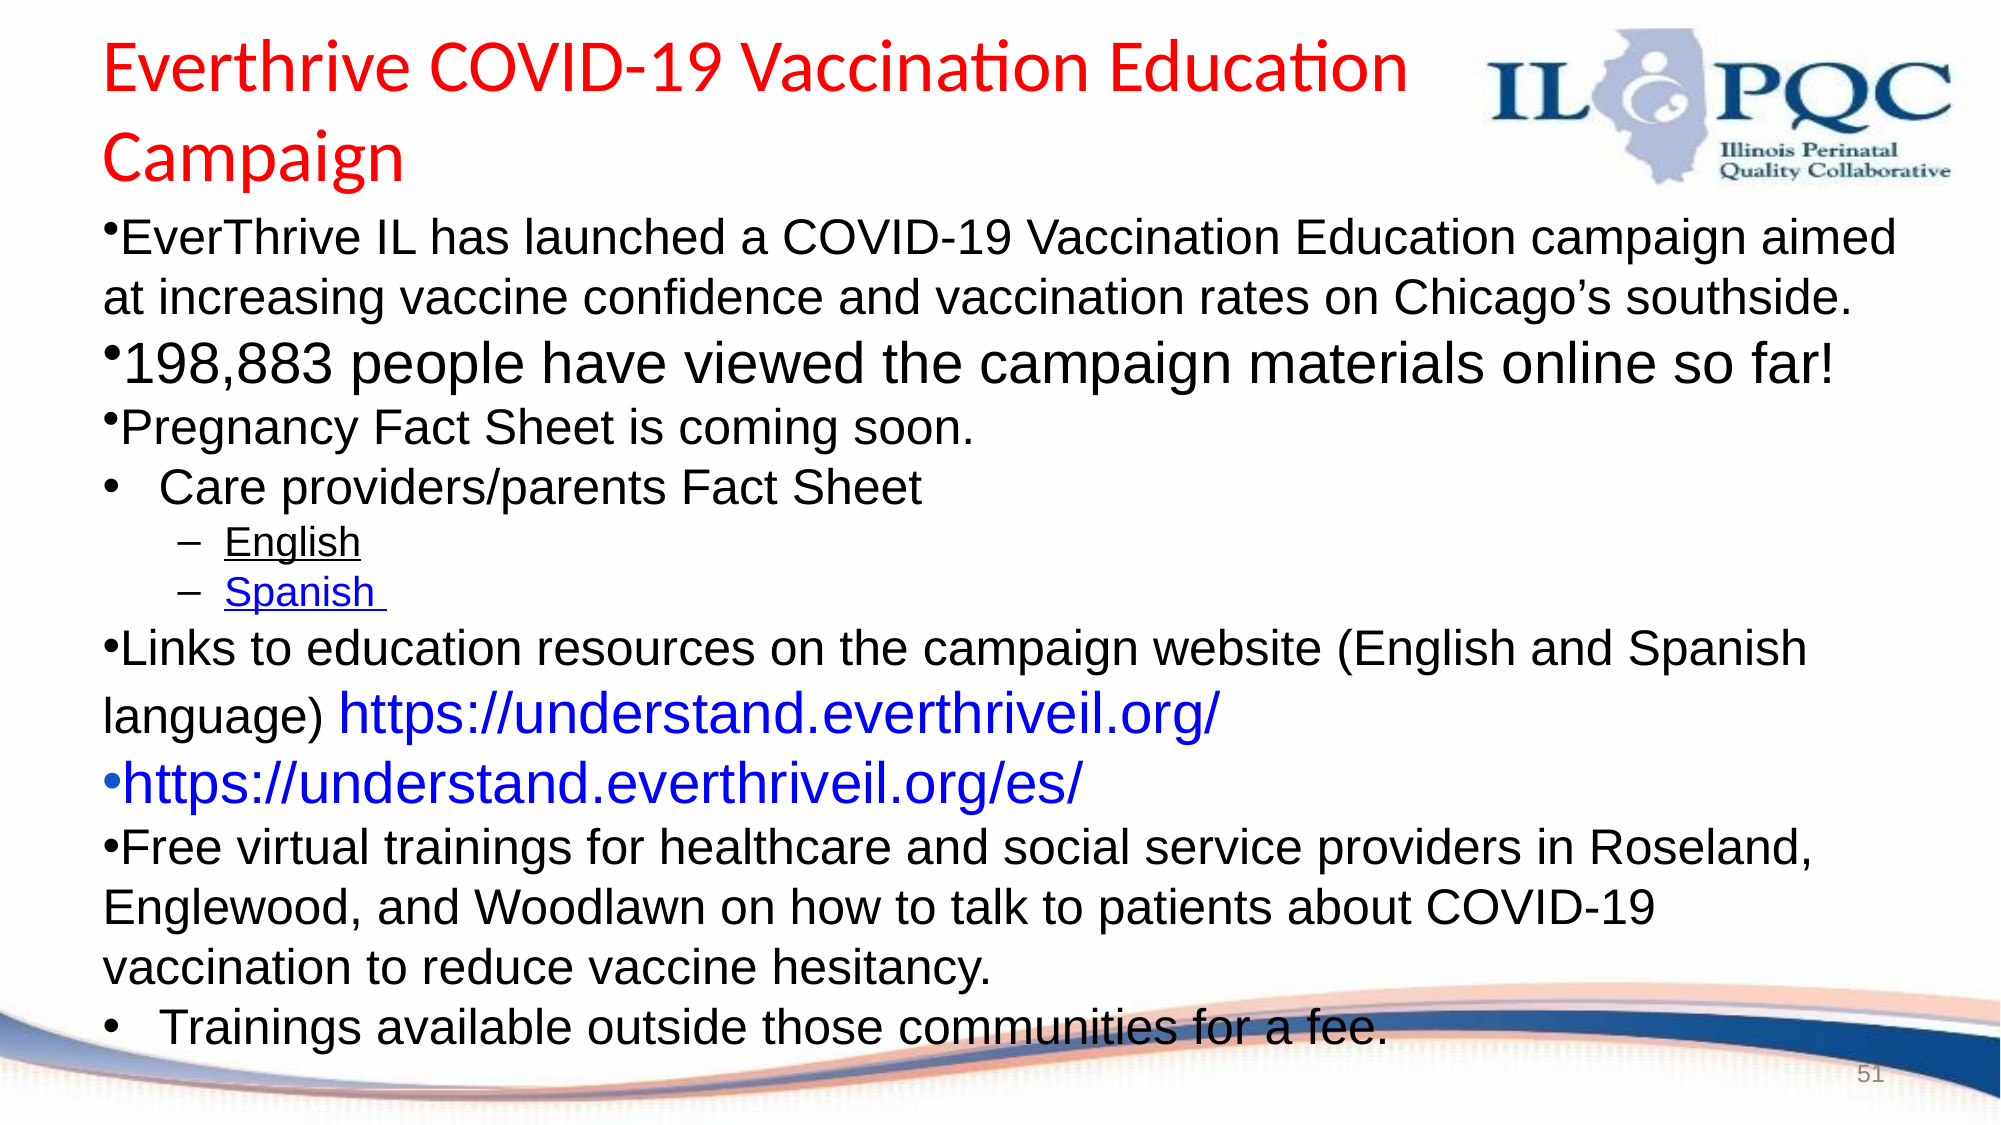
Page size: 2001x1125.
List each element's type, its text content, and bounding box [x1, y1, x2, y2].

title Everthrive COVID-19 Vaccination Education Campaign [87, 12, 1463, 200]
picture [0, 0, 2001, 1125]
list EverThrive IL has launched a COVID-19 Vaccination Education campaign aimed at increasing vaccine confidence and vaccination rates on Chicago’s southside. 198,883 people have viewed the campaign materials online so far! Pregnancy Fact Sheet is coming soon. Care providers/parents Fact Sheet English Spanish Links to education resources on the campaign website (English and Spanish language) https://understand.everthriveil.org/ https://understand.everthriveil.org/es/ Free virtual trainings for healthcare and social service providers in Roseland, Englewood, and Woodlawn on how to talk to patients about COVID-19 vaccination to reduce vaccine hesitancy. Trainings available outside those communities for a fee. [87, 204, 1925, 1125]
